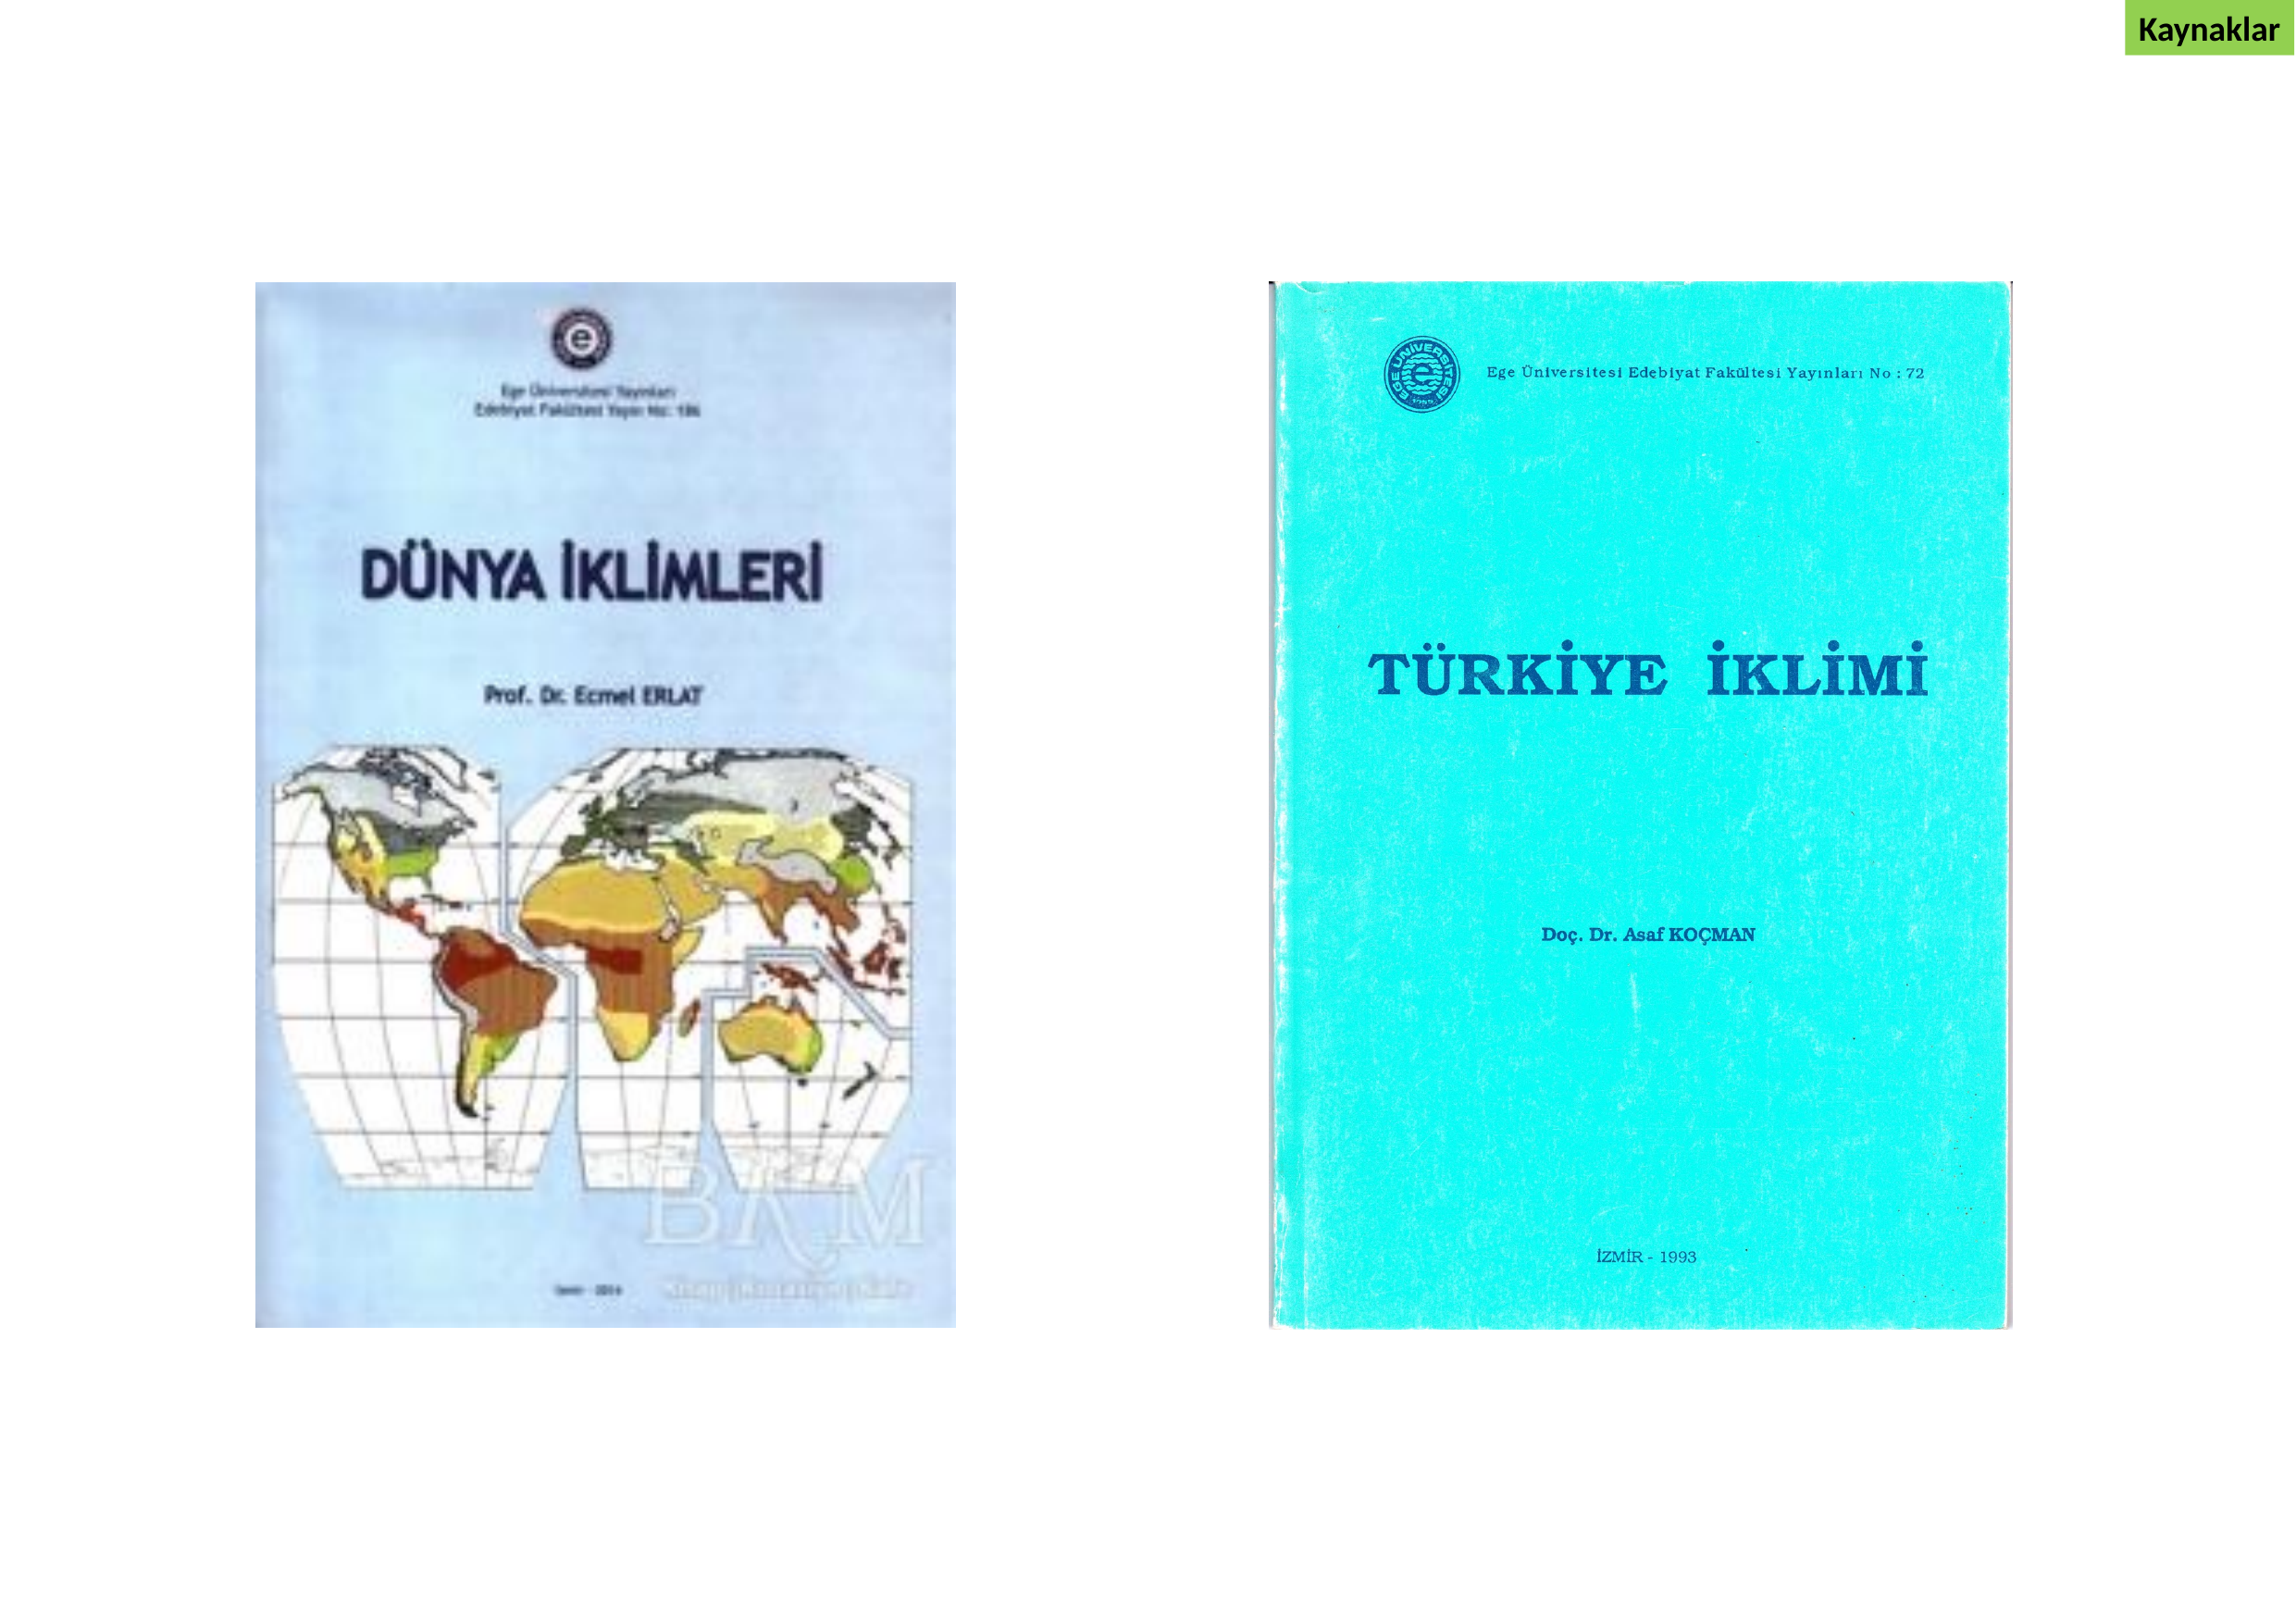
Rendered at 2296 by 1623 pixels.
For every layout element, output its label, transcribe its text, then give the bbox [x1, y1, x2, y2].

text_box Kaynaklar [2125, 0, 2295, 56]
picture [1269, 281, 2013, 1330]
picture [255, 282, 956, 1328]
